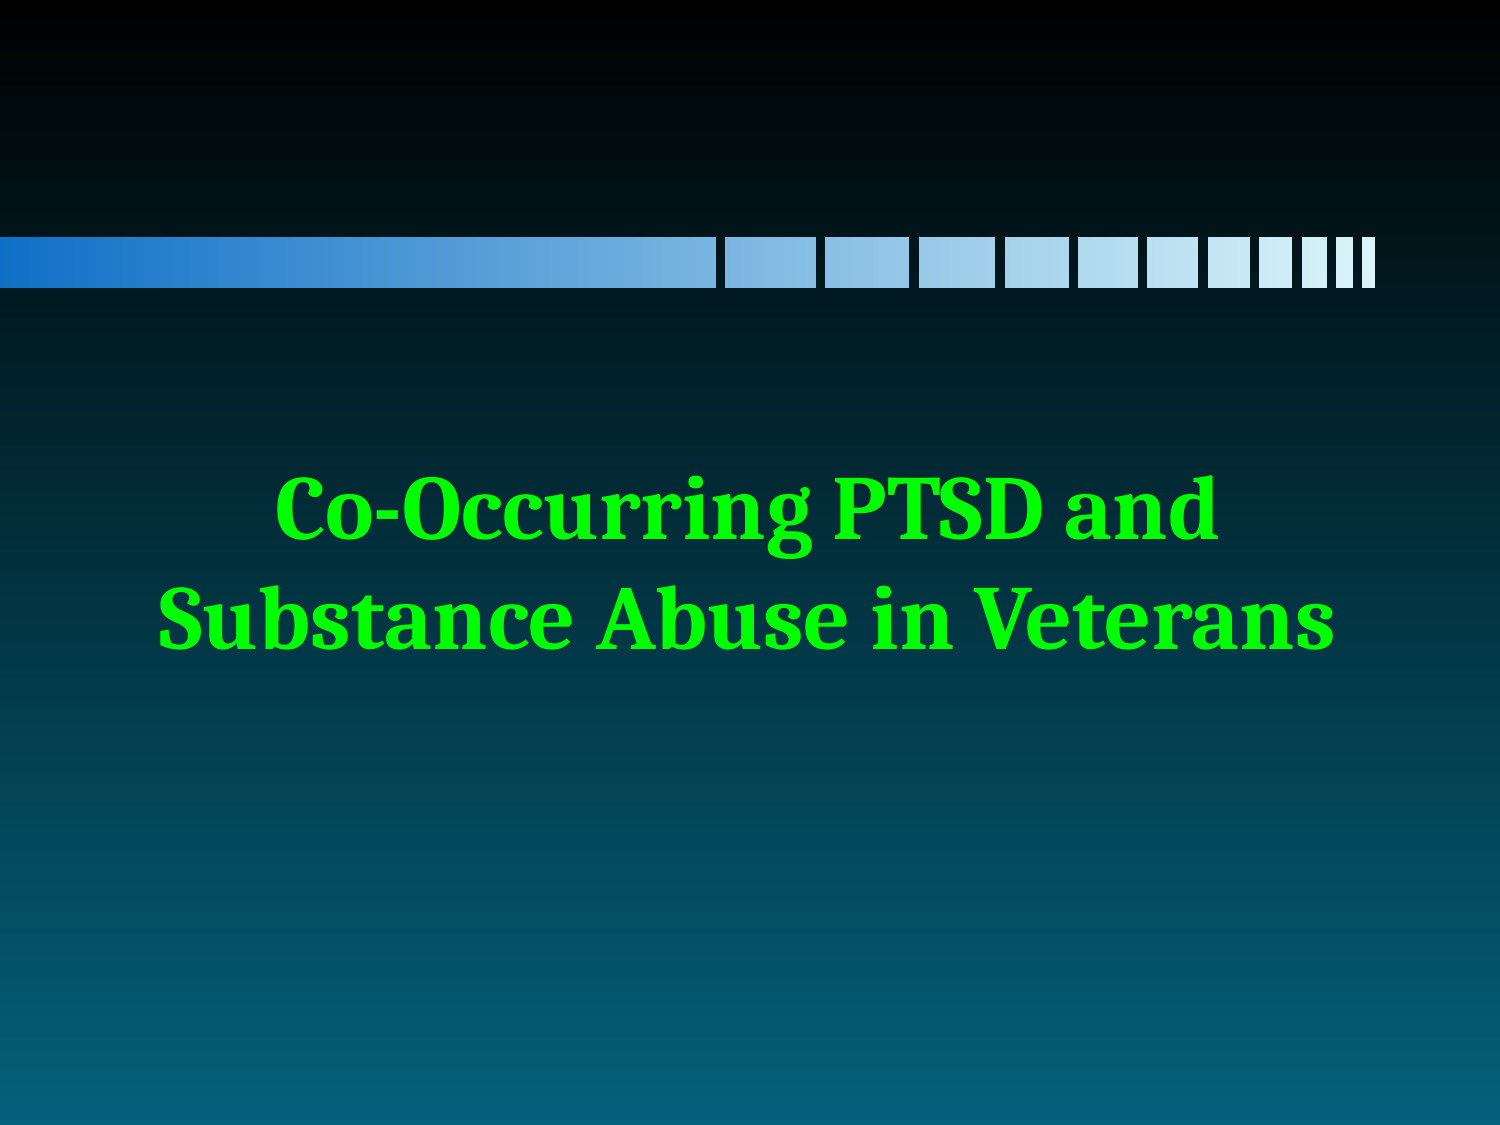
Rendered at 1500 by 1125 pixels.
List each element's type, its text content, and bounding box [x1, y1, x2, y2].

title Co-Occurring PTSD and Substance Abuse in Veterans [112, 362, 1385, 675]
